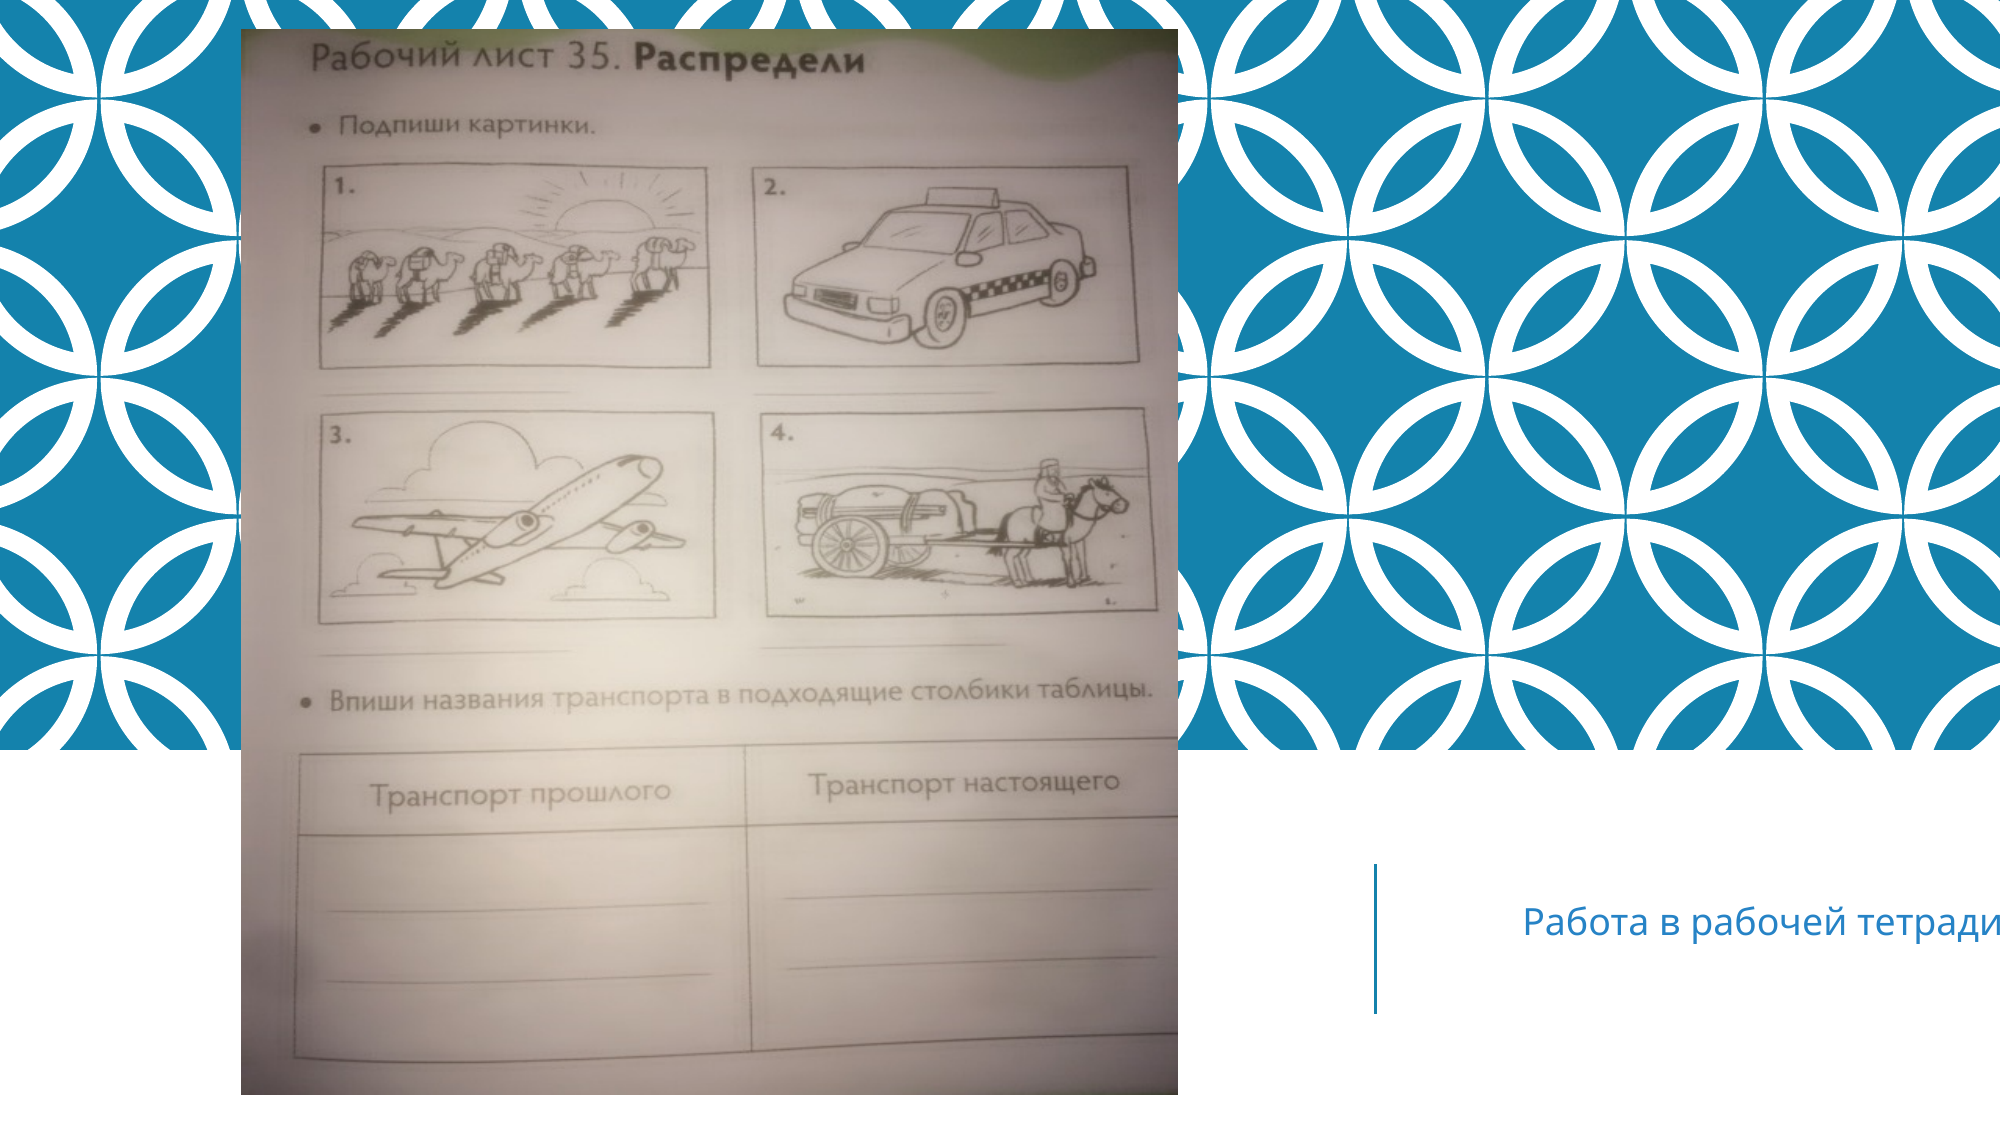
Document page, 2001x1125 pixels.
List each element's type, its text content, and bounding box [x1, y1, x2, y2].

subtitle Работа в рабочей тетради [1507, 800, 2000, 1040]
picture [240, 29, 1178, 1095]
